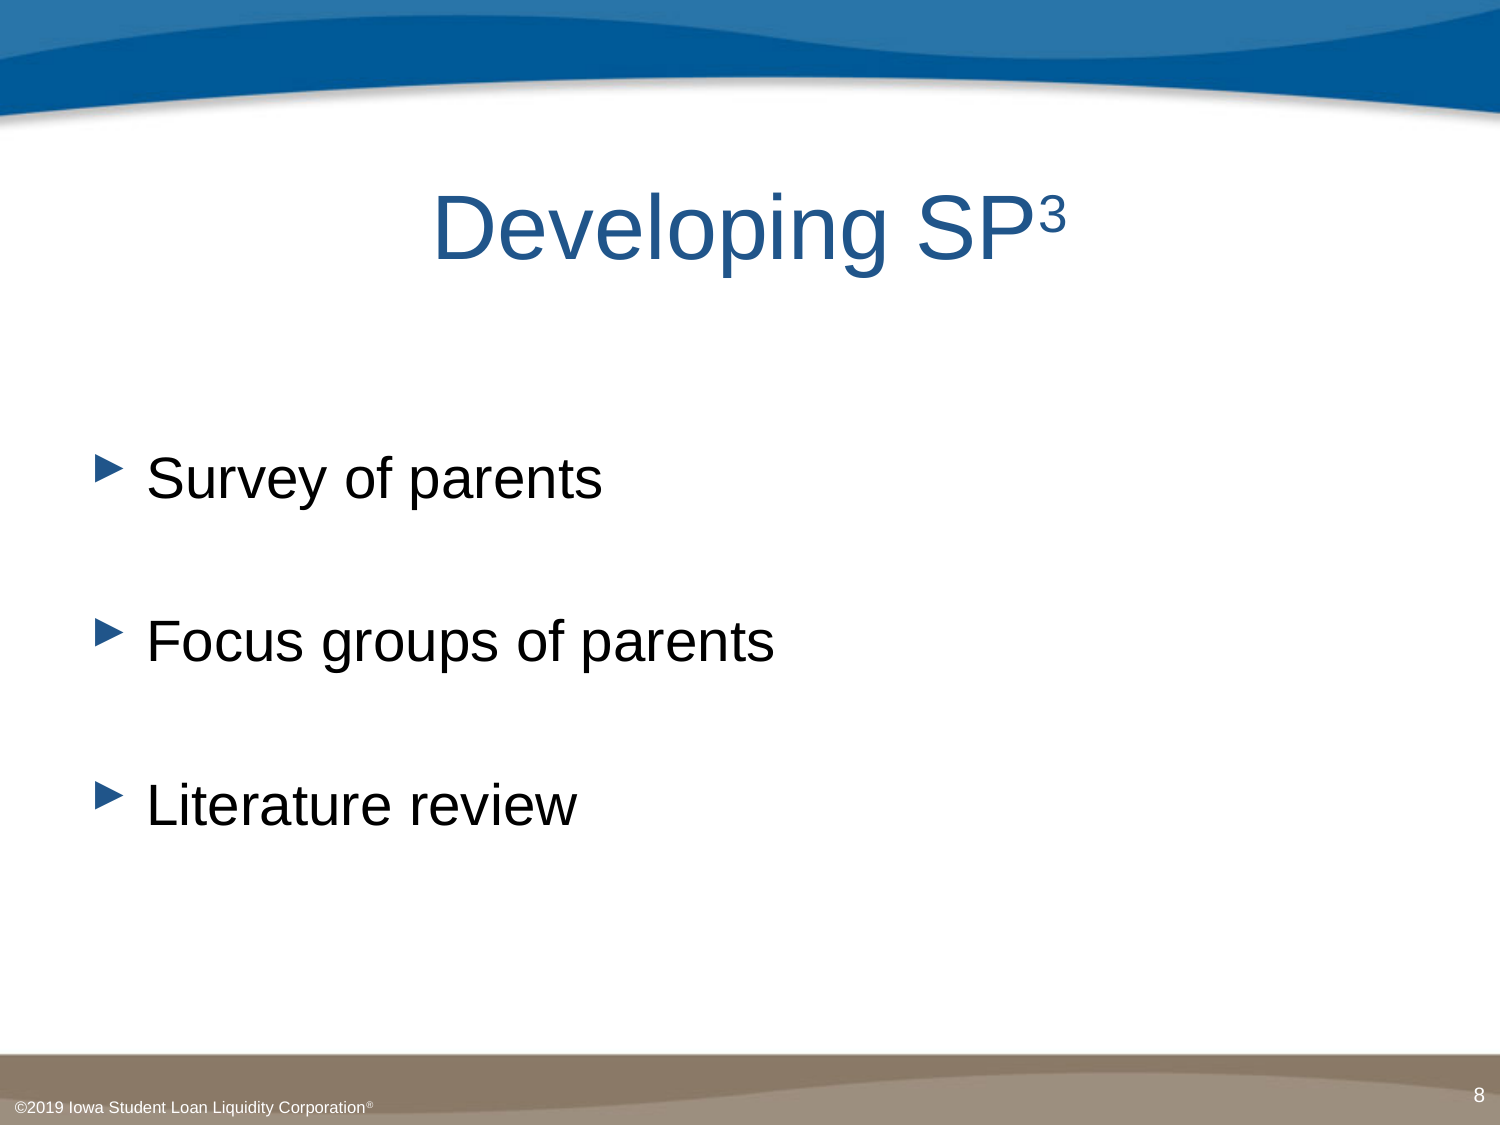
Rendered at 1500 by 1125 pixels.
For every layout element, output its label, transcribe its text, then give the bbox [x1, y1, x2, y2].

picture [0, 0, 1500, 1125]
slide_number 8 [1350, 1074, 1500, 1125]
title Developing SP3 [75, 129, 1425, 317]
list Survey of parents Focus groups of parents Literature review [75, 432, 1425, 946]
